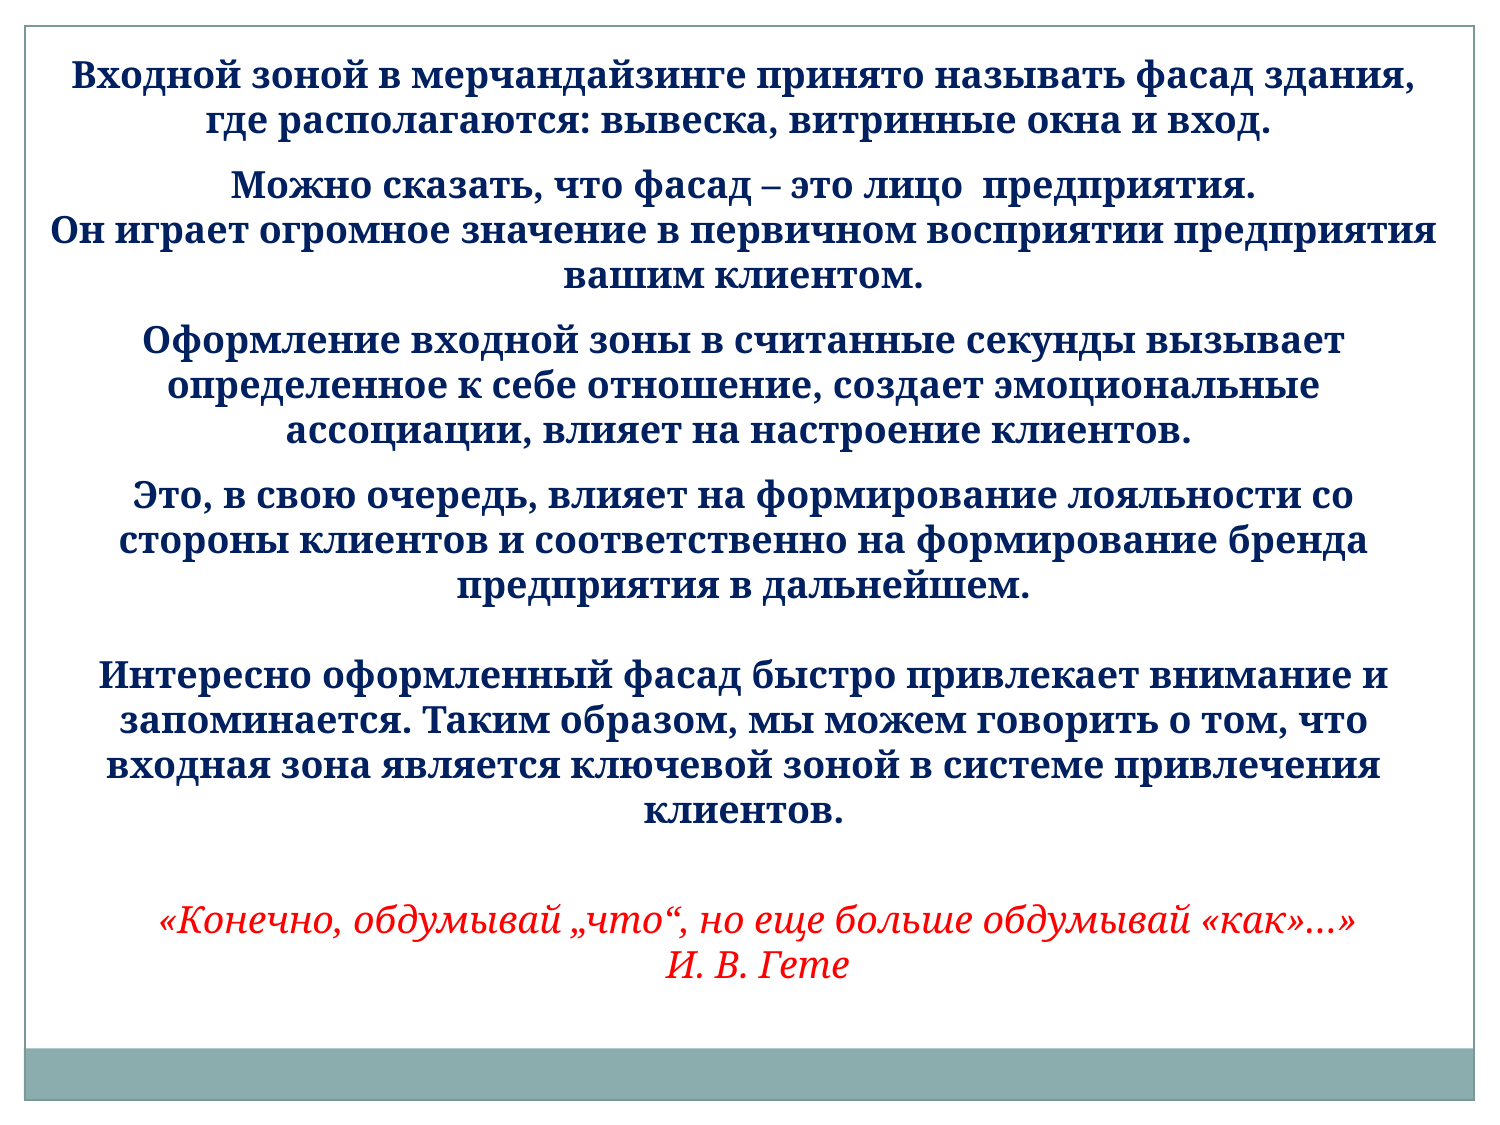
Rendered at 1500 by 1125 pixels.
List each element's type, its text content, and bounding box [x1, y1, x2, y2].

text_box Входной зоной в мерчандайзинге принято называть фасад здания, где располагаются: вывеска, витринные окна и вход. Можно сказать, что фасад – это лицо предприятия. Он играет огромное значение в первичном восприятии предприятия вашим клиентом. Оформление входной зоны в считанные секунды вызывает определенное к себе отношение, создает эмоциональные ассоциации, влияет на настроение клиентов. Это, в свою очередь, влияет на формирование лояльности со стороны клиентов и соответственно на формирование бренда предприятия в дальнейшем. Интересно оформленный фасад быстро привлекает внимание и запоминается. Таким образом, мы можем говорить о том, что входная зона является ключевой зоной в системе привлечения клиентов. [29, 44, 1459, 839]
text_box «Конечно, обдумывай „что“, но еще больше обдумывай «как»…» И. В. Гете [60, 888, 1455, 994]
